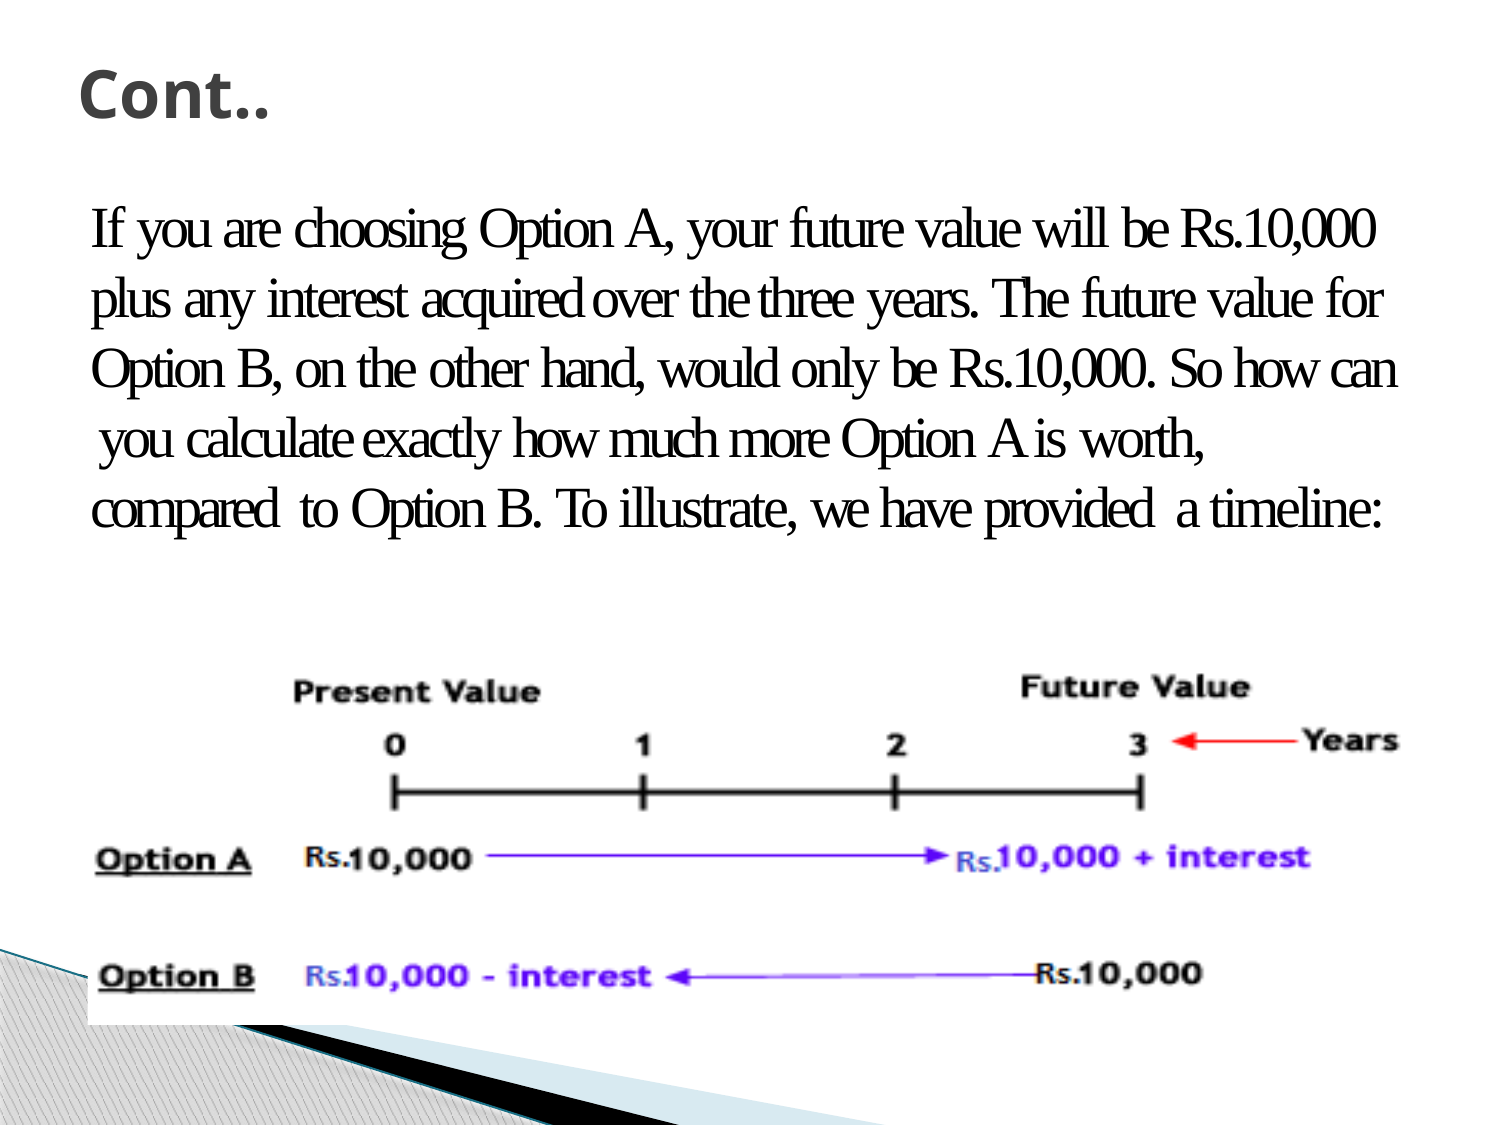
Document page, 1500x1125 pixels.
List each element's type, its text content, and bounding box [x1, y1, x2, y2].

title Cont.. [62, 0, 600, 189]
text_box [87, 624, 1413, 1025]
text_box If you are choosing Option A, your future value will be Rs.10,000 plus any interest acquired over the three years. The future value for Option B, on the other hand, would only be Rs.10,000. So how can you calculate exactly how much more Option A is worth, compared to Option B. To illustrate, we have provided a timeline: [87, 187, 1402, 540]
